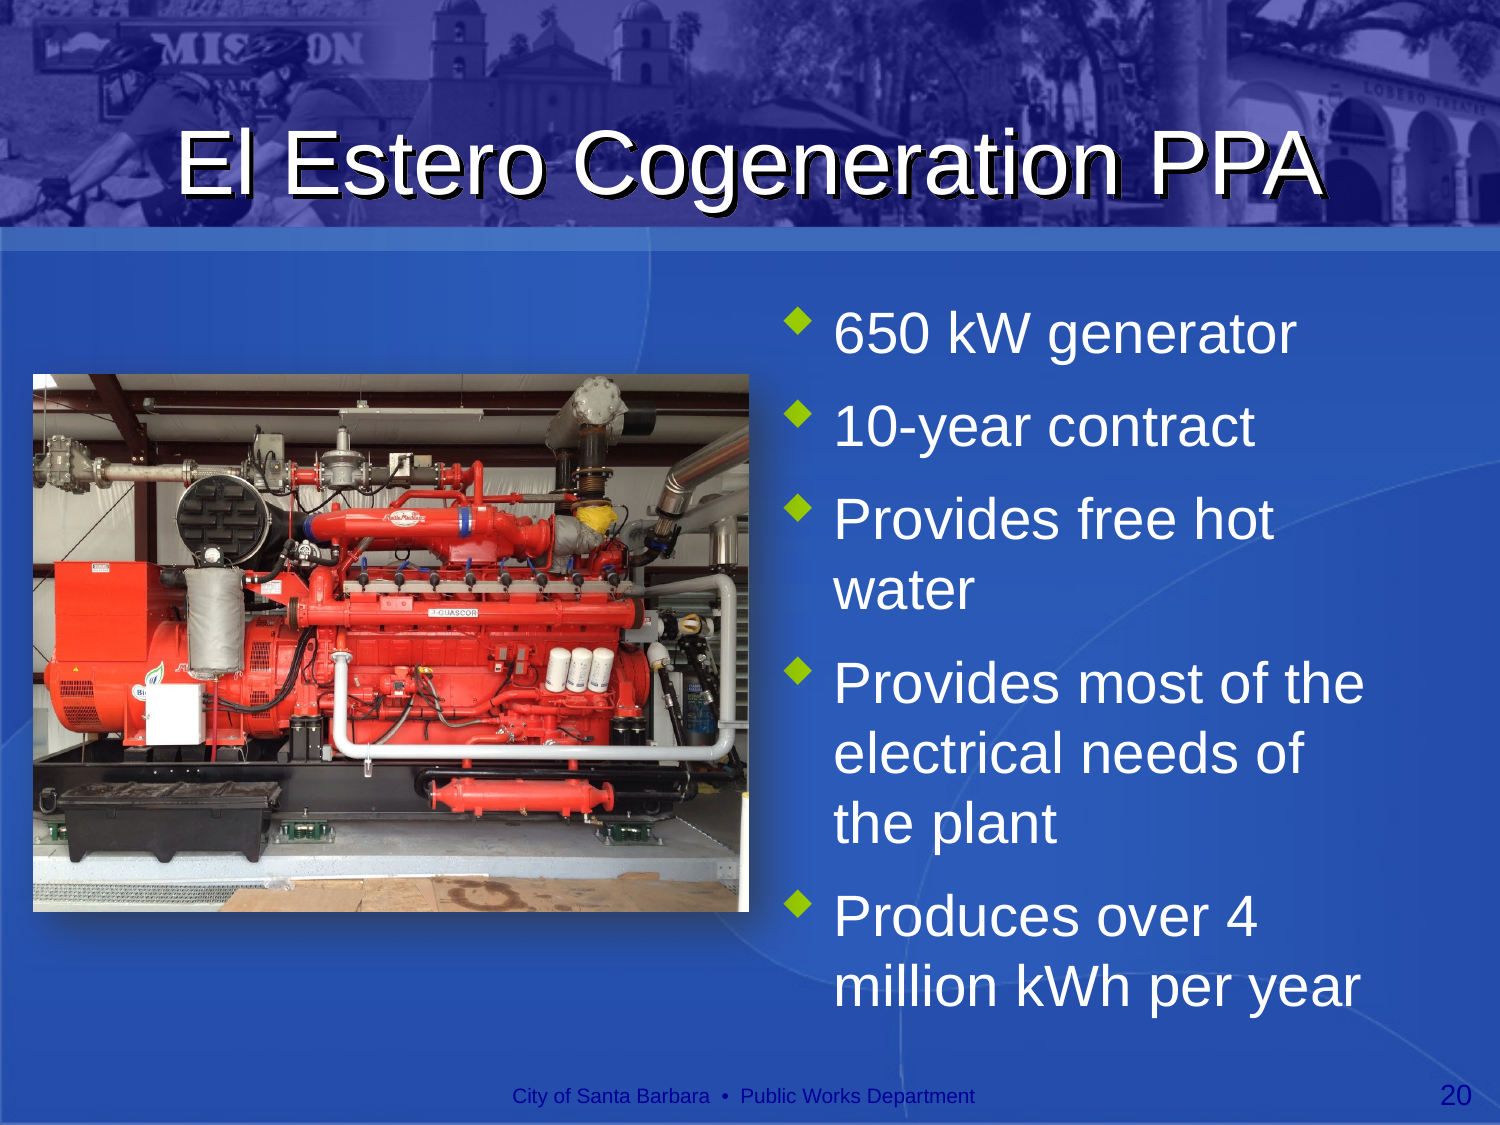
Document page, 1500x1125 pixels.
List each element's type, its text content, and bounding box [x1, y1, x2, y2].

title El Estero Cogeneration PPA [112, 62, 1388, 221]
slide_number 20 [1137, 1062, 1488, 1125]
list 650 kW generator 10-year contract Provides free hot water Provides most of the electrical needs of the plant Produces over 4 million kWh per year [762, 287, 1388, 1013]
picture [0, 251, 1500, 1125]
footer City of Santa Barbara • Public Works Department [237, 1062, 1137, 1125]
